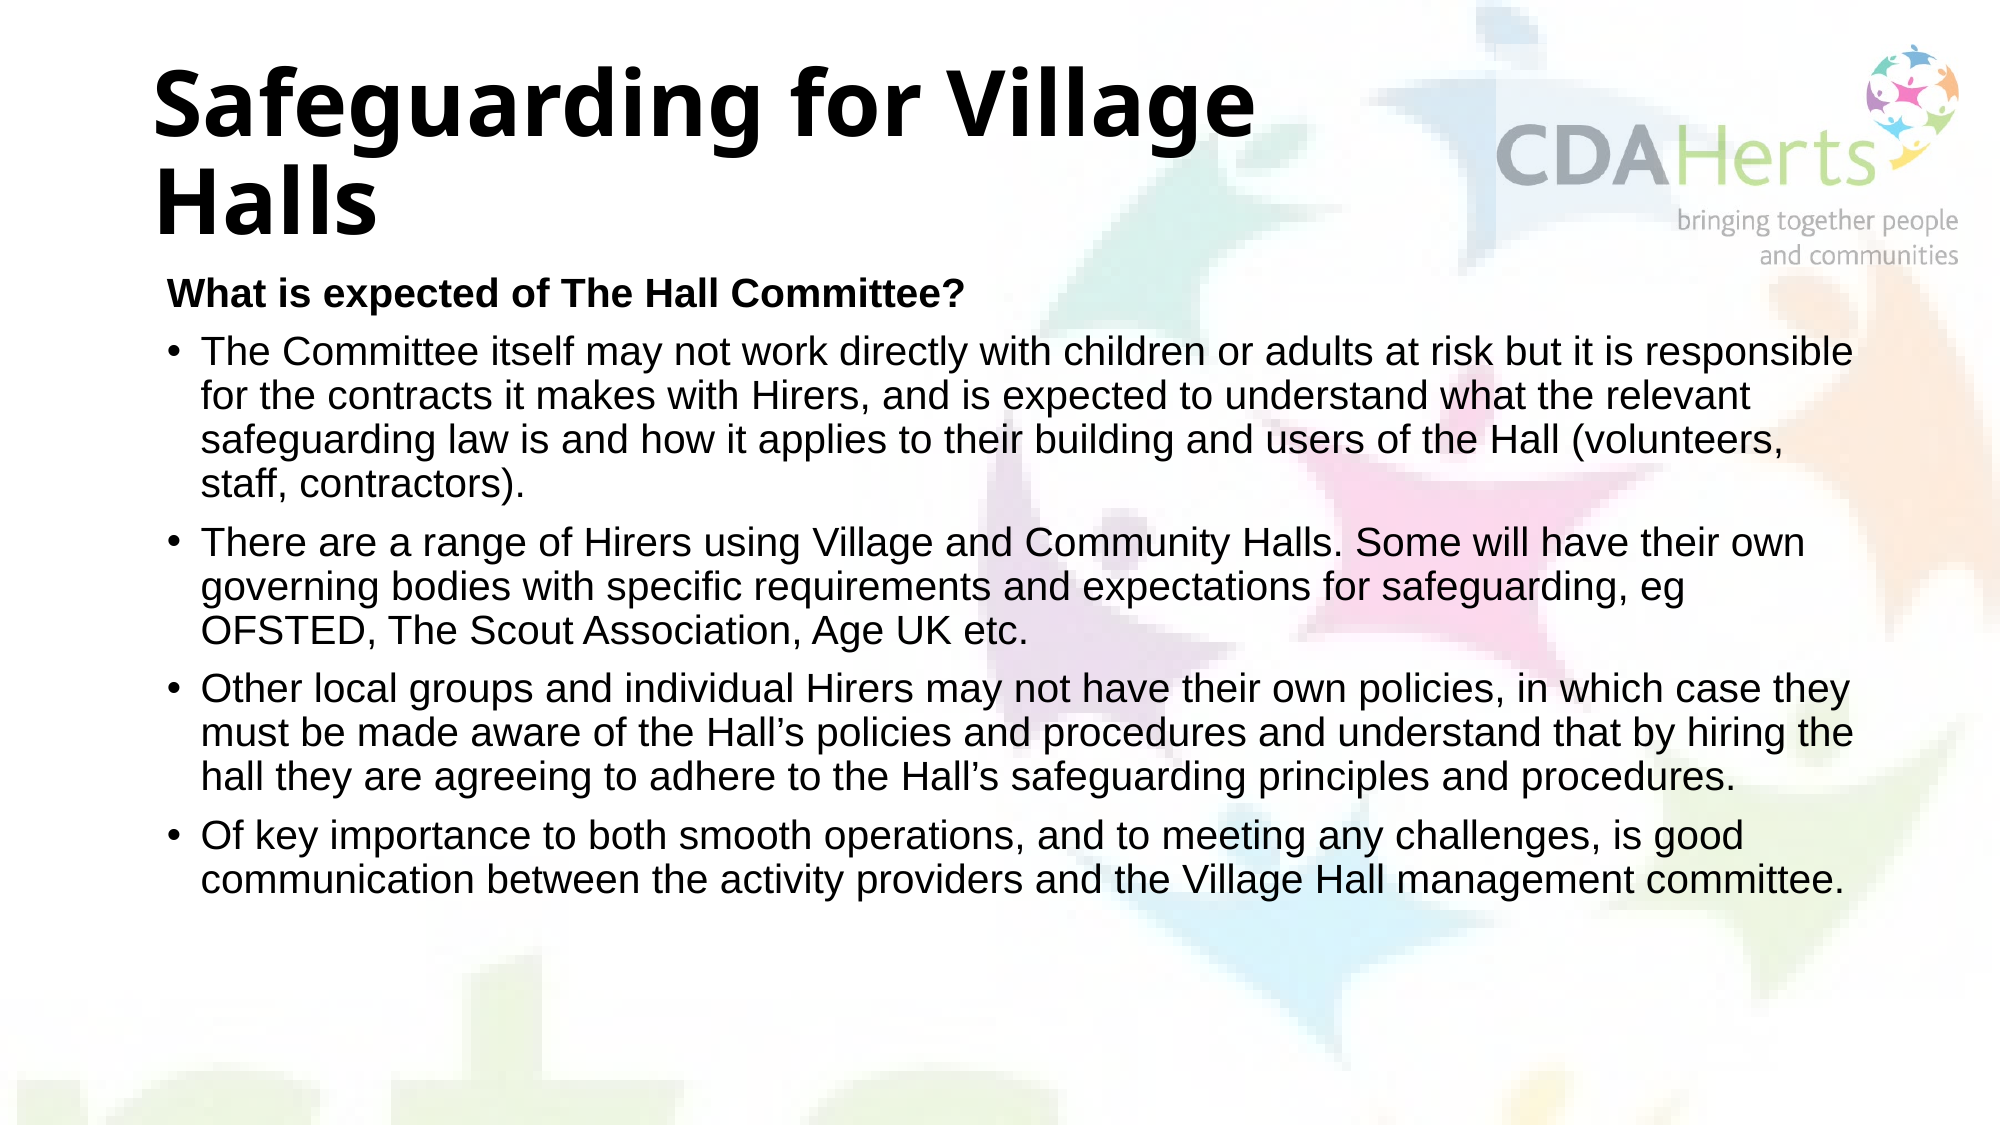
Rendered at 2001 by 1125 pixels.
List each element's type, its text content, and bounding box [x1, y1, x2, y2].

list What is expected of The Hall Committee? The Committee itself may not work directly with children or adults at risk but it is responsible for the contracts it makes with Hirers, and is expected to understand what the relevant safeguarding law is and how it applies to their building and users of the Hall (volunteers, staff, contractors). There are a range of Hirers using Village and Community Halls. Some will have their own governing bodies with specific requirements and expectations for safeguarding, eg OFSTED, The Scout Association, Age UK etc. Other local groups and individual Hirers may not have their own policies, in which case they must be made aware of the Hall’s policies and procedures and understand that by hiring the hall they are agreeing to adhere to the Hall’s safeguarding principles and procedures. Of key importance to both smooth operations, and to meeting any challenges, is good communication between the activity providers and the Village Hall management committee. [151, 264, 1877, 990]
title Safeguarding for Village Halls [137, 47, 1485, 265]
